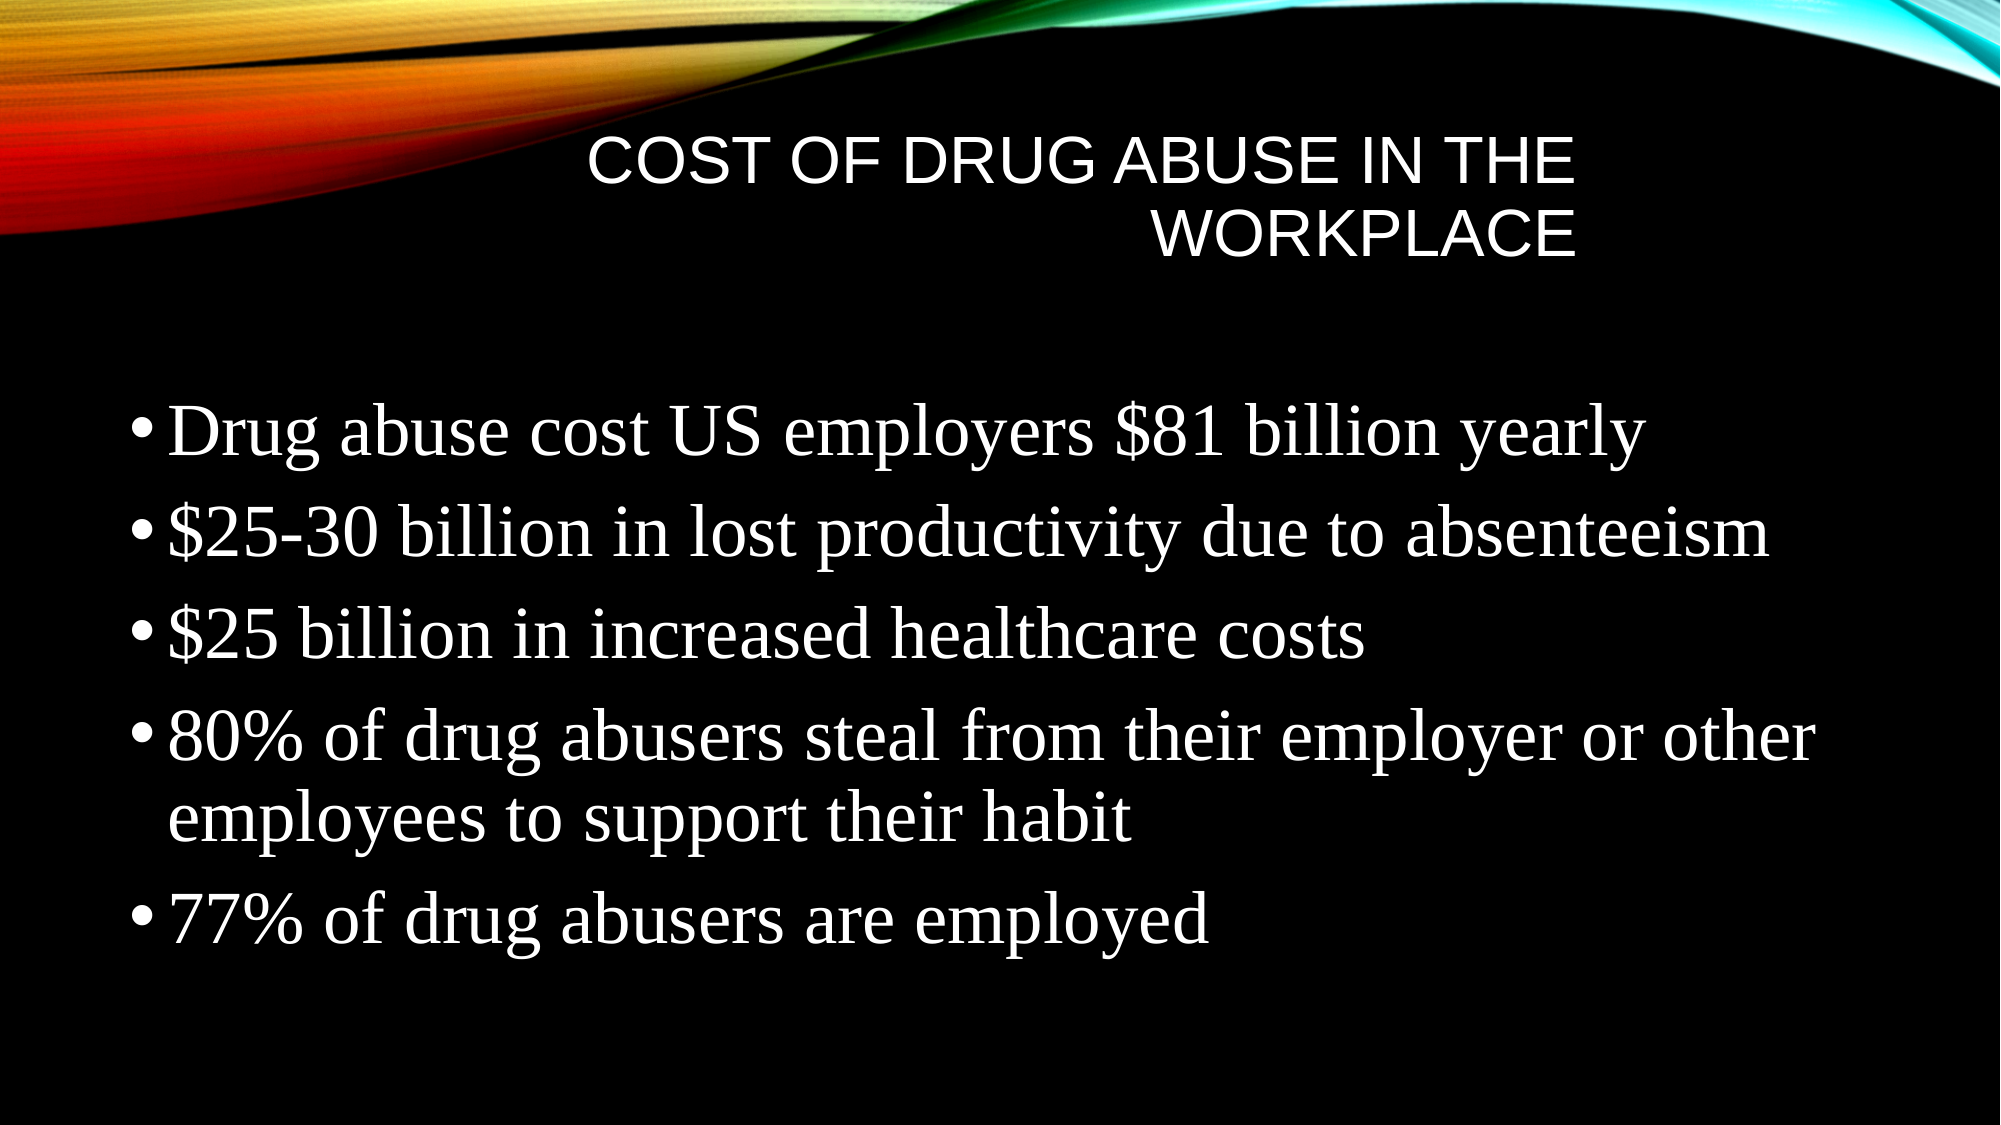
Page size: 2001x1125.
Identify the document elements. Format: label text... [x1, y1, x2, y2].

title Cost of drug abuse in the workplace [181, 65, 1595, 278]
list Drug abuse cost US employers $81 billion yearly $25-30 billion in lost productivity due to absenteeism $25 billion in increased healthcare costs 80% of drug abusers steal from their employer or other employees to support their habit 77% of drug abusers are employed [114, 382, 1890, 1125]
picture [0, 0, 2000, 237]
